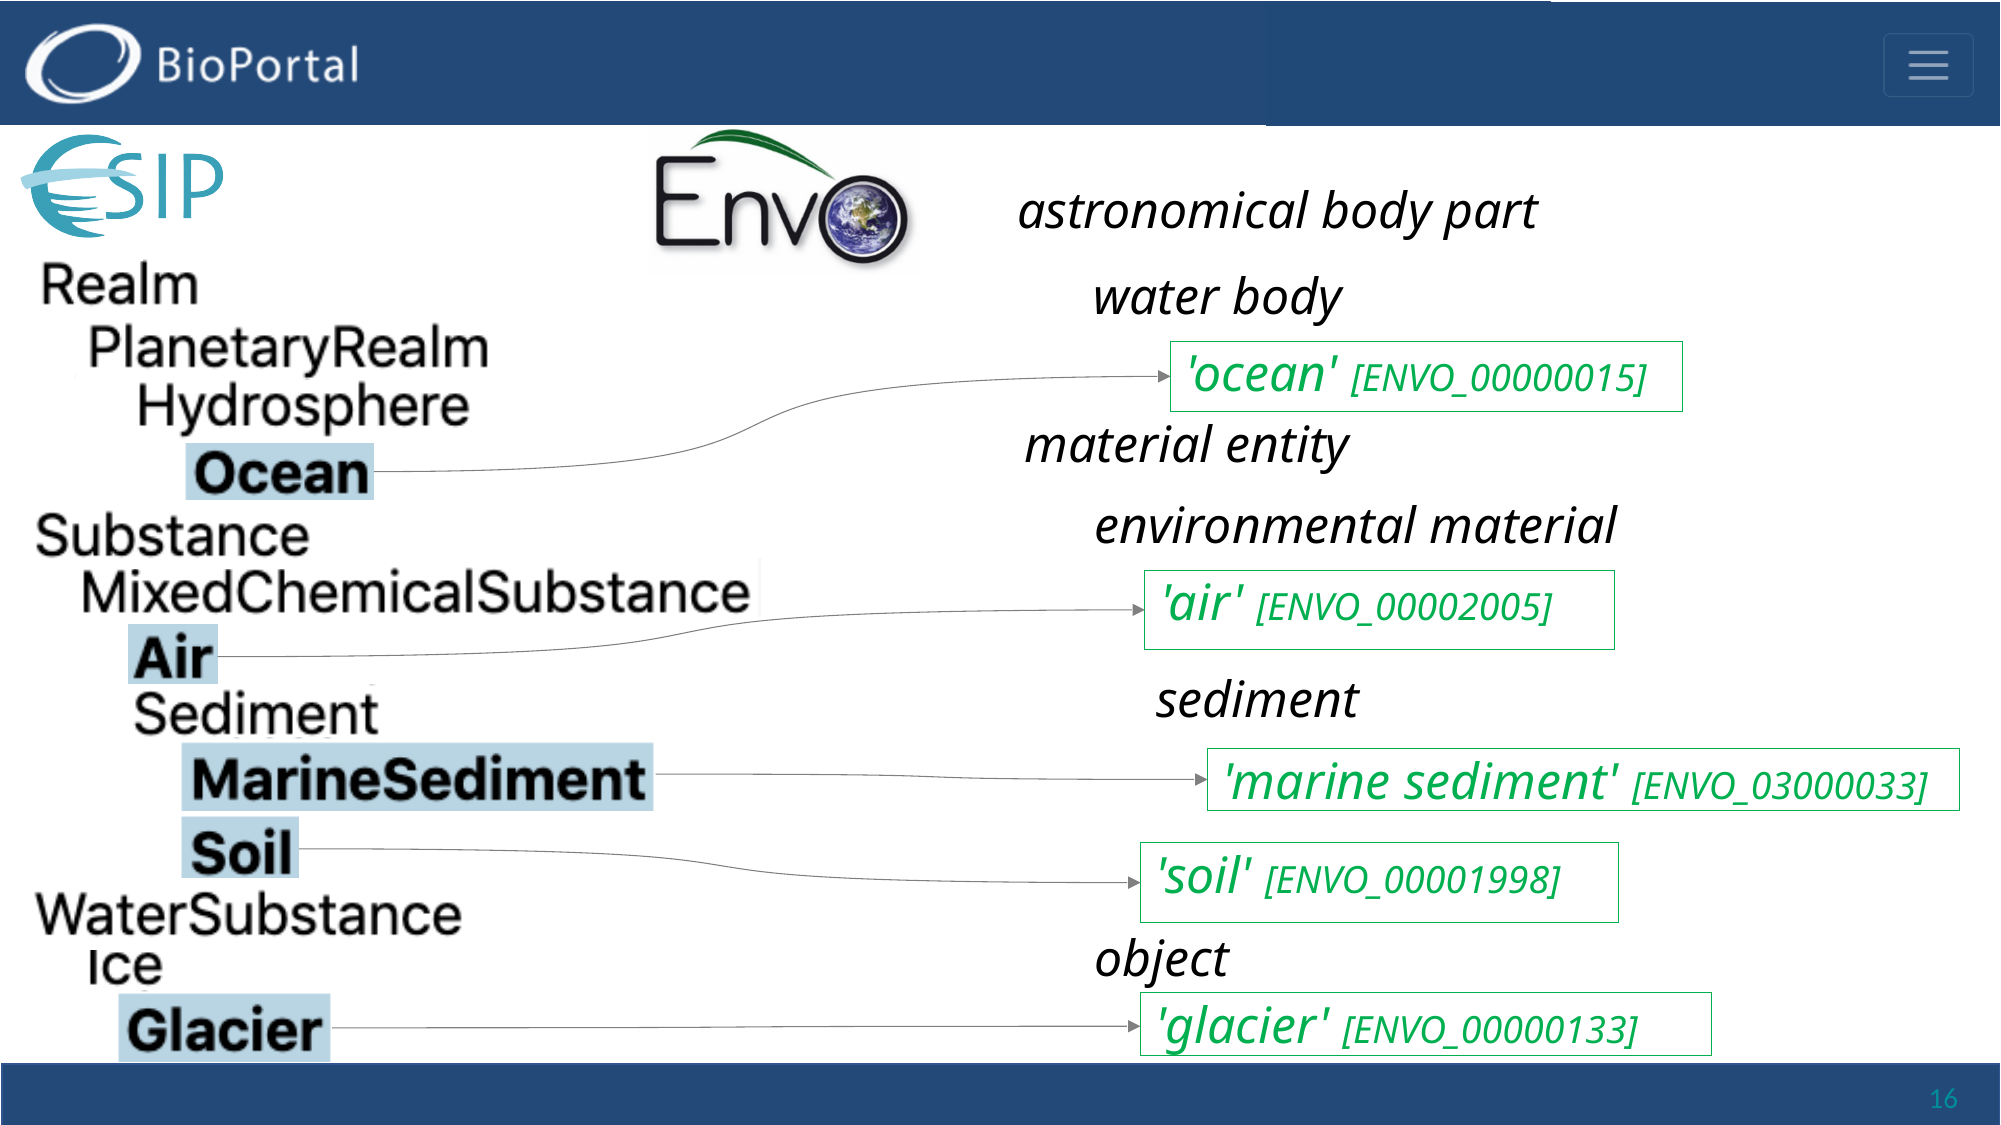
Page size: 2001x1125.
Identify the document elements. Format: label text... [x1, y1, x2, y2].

slide_number 16 [1635, 1067, 1973, 1125]
picture [27, 503, 761, 617]
text_box 'soil' [ENVO_00001998] [1140, 842, 1619, 923]
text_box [655, 774, 1208, 780]
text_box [217, 609, 1145, 657]
text_box [1, 1063, 2000, 1125]
text_box 'marine sediment' [ENVO_03000033] [1207, 748, 1960, 811]
text_box object [1079, 926, 1350, 1006]
picture [19, 133, 224, 239]
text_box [74, 300, 498, 380]
picture [127, 624, 656, 811]
text_box 'glacier' [ENVO_00000133] [1140, 992, 1712, 1056]
text_box 'air' [ENVO_00002005] [1144, 570, 1615, 650]
text_box sediment [1141, 666, 1484, 746]
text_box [298, 848, 1141, 883]
text_box material entity [1009, 412, 1522, 492]
text_box 'ocean' [ENVO_00000015] [1170, 341, 1683, 412]
picture [180, 815, 299, 869]
picture [127, 380, 374, 500]
picture [74, 950, 333, 1062]
text_box water body [1078, 263, 1830, 343]
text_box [27, 869, 470, 950]
text_box environmental material [1079, 493, 1741, 573]
picture [0, 1, 2000, 275]
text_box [28, 241, 208, 315]
text_box astronomical body part [1002, 177, 1754, 257]
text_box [373, 376, 1171, 472]
